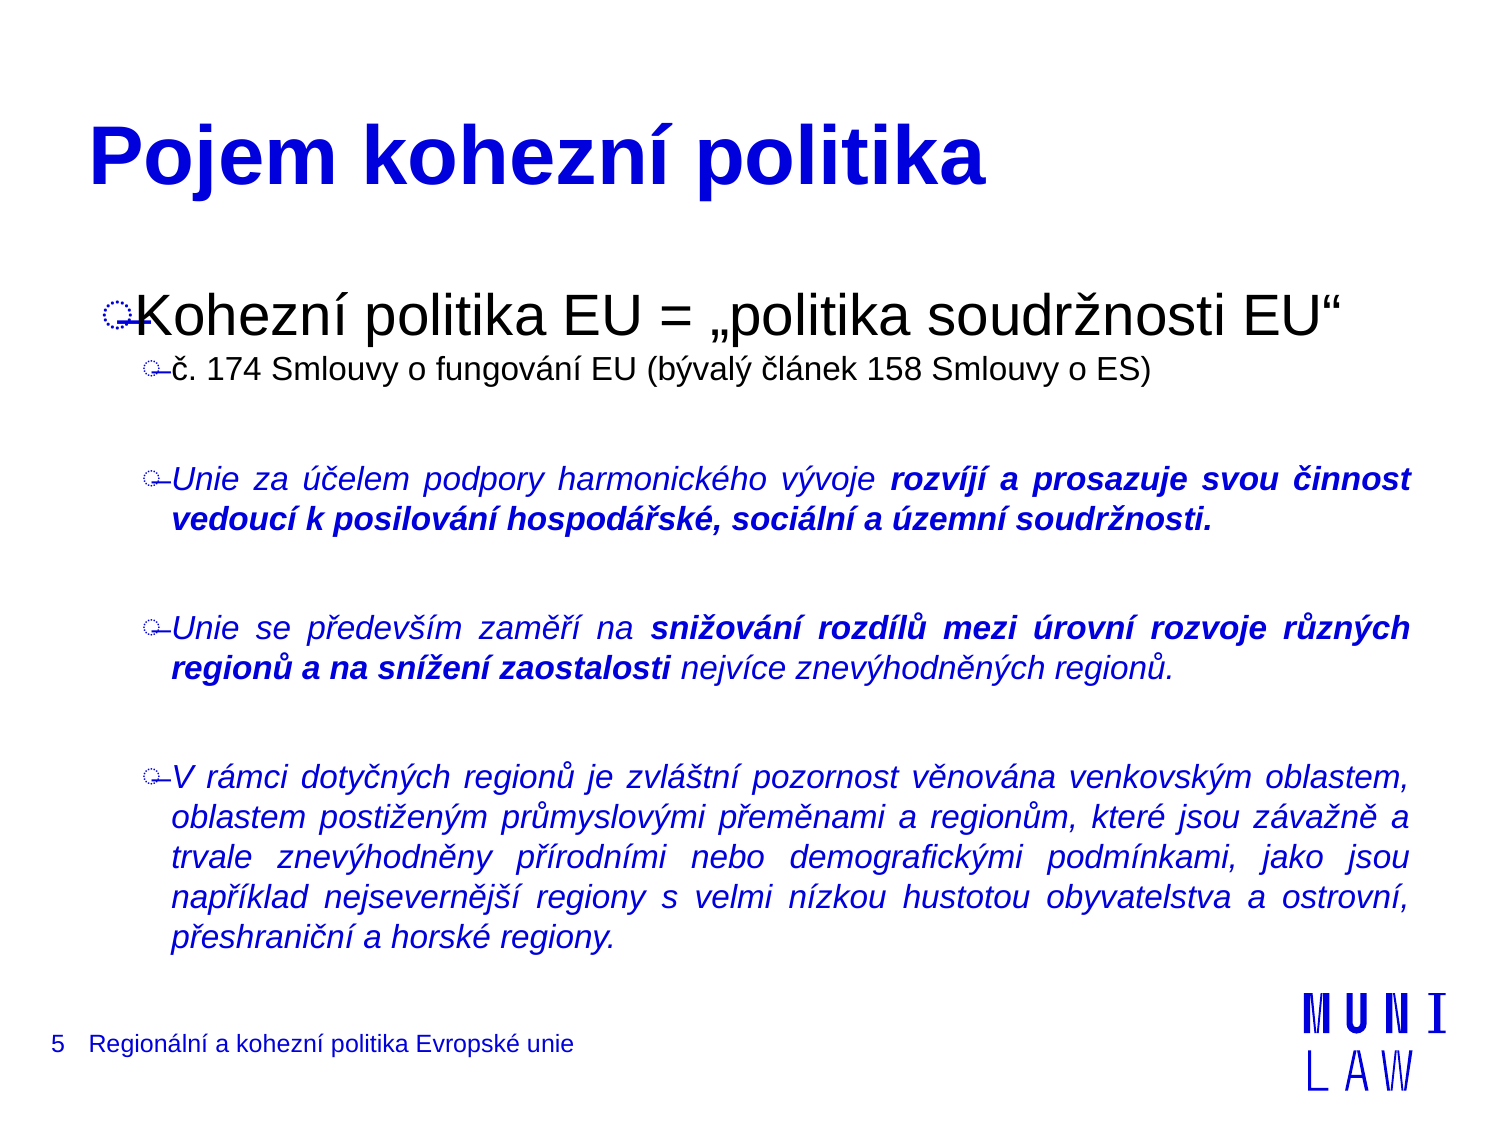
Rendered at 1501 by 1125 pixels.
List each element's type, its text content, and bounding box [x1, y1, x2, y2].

list Kohezní politika EU = „politika soudržnosti EU“ č. 174 Smlouvy o fungování EU (bývalý článek 158 Smlouvy o ES) Unie za účelem podpory harmonického vývoje rozvíjí a prosazuje svou činnost vedoucí k posilování hospodářské, sociální a územní soudržnosti. Unie se především zaměří na snižování rozdílů mezi úrovní rozvoje různých regionů a na snížení zaostalosti nejvíce znevýhodněných regionů. V rámci dotyčných regionů je zvláštní pozornost věnována venkovským oblastem, oblastem postiženým průmyslovými přeměnami a regionům, které jsou závažně a trvale znevýhodněny přírodními nebo demografickými podmínkami, jako jsou například nejsevernější regiony s velmi nízkou hustotou obyvatelstva a ostrovní, přeshraniční a horské regiony. [88, 277, 1412, 957]
slide_number 5 [50, 1021, 82, 1063]
title Pojem kohezní politika [88, 118, 1412, 193]
footer Regionální a kohezní politika Evropské unie [88, 1021, 1064, 1063]
